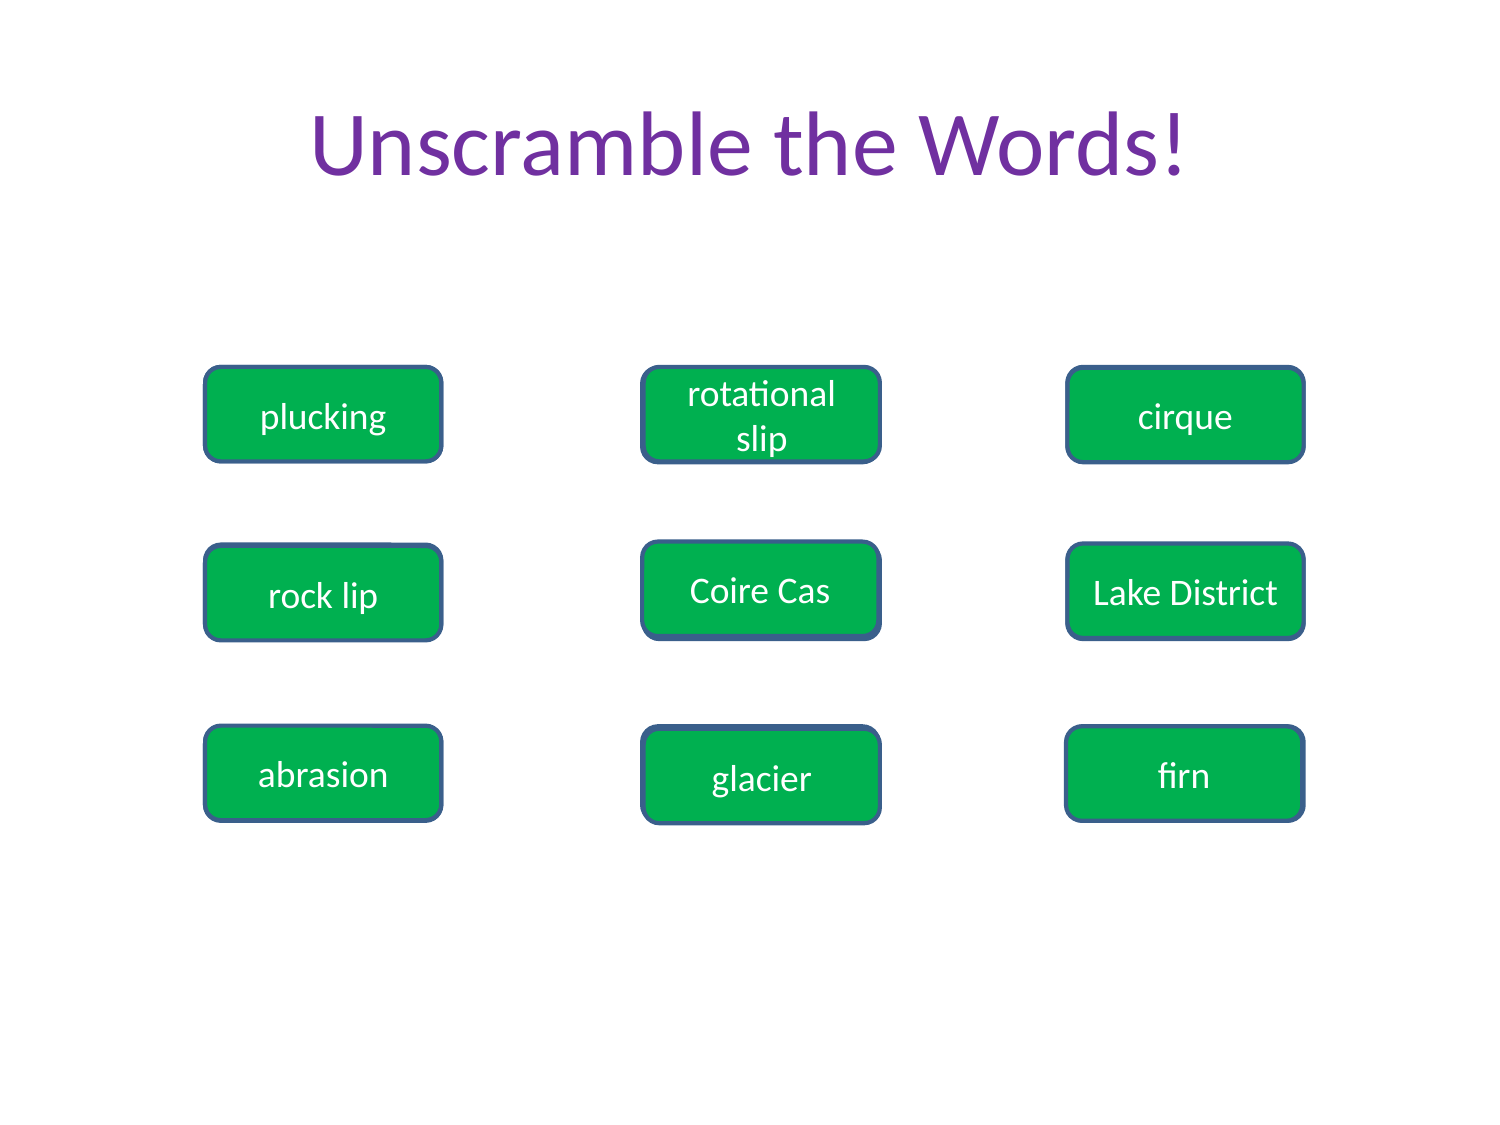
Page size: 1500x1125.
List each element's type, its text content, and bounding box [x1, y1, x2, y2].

text_box glacier [641, 726, 882, 826]
text_box abrasion [202, 723, 444, 823]
title Unscramble the Words! [75, 45, 1425, 233]
text_box oierC sCa [643, 554, 882, 642]
text_box rock lip [202, 543, 444, 643]
text_box Coire Cas [640, 539, 881, 639]
text_box Lake District [1065, 541, 1306, 641]
text_box plucking [202, 364, 444, 464]
text_box rotational slip [641, 364, 882, 464]
text_box firn [1063, 724, 1305, 823]
text_box acirelg [640, 724, 878, 811]
text_box cirque [1065, 365, 1306, 465]
